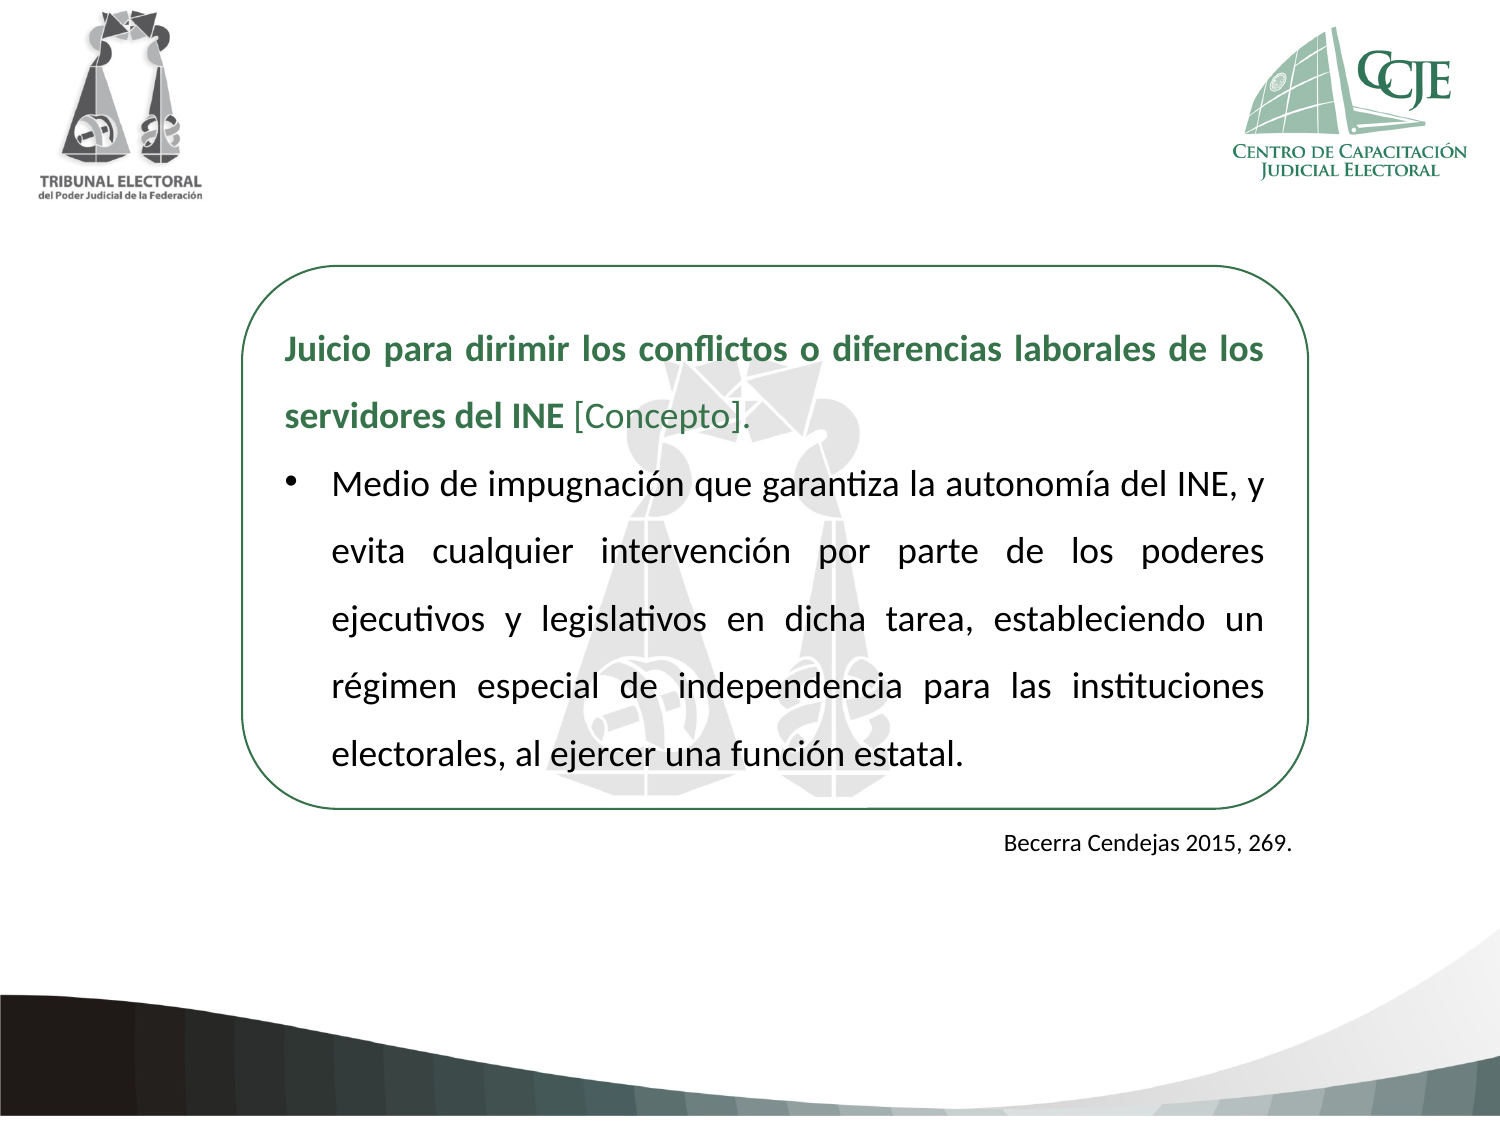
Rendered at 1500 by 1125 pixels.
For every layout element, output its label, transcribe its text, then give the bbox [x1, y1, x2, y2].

picture [0, 9, 1500, 1116]
text_box Becerra Cendejas 2015, 269. [739, 808, 1310, 875]
text_box Juicio para dirimir los conflictos o diferencias laborales de los servidores del INE [Concepto]. Medio de impugnación que garantiza la autonomía del INE, y evita cualquier intervención por parte de los poderes ejecutivos y legislativos en dicha tarea, estableciendo un régimen especial de independencia para las instituciones electorales, al ejercer una función estatal. [242, 265, 1309, 809]
